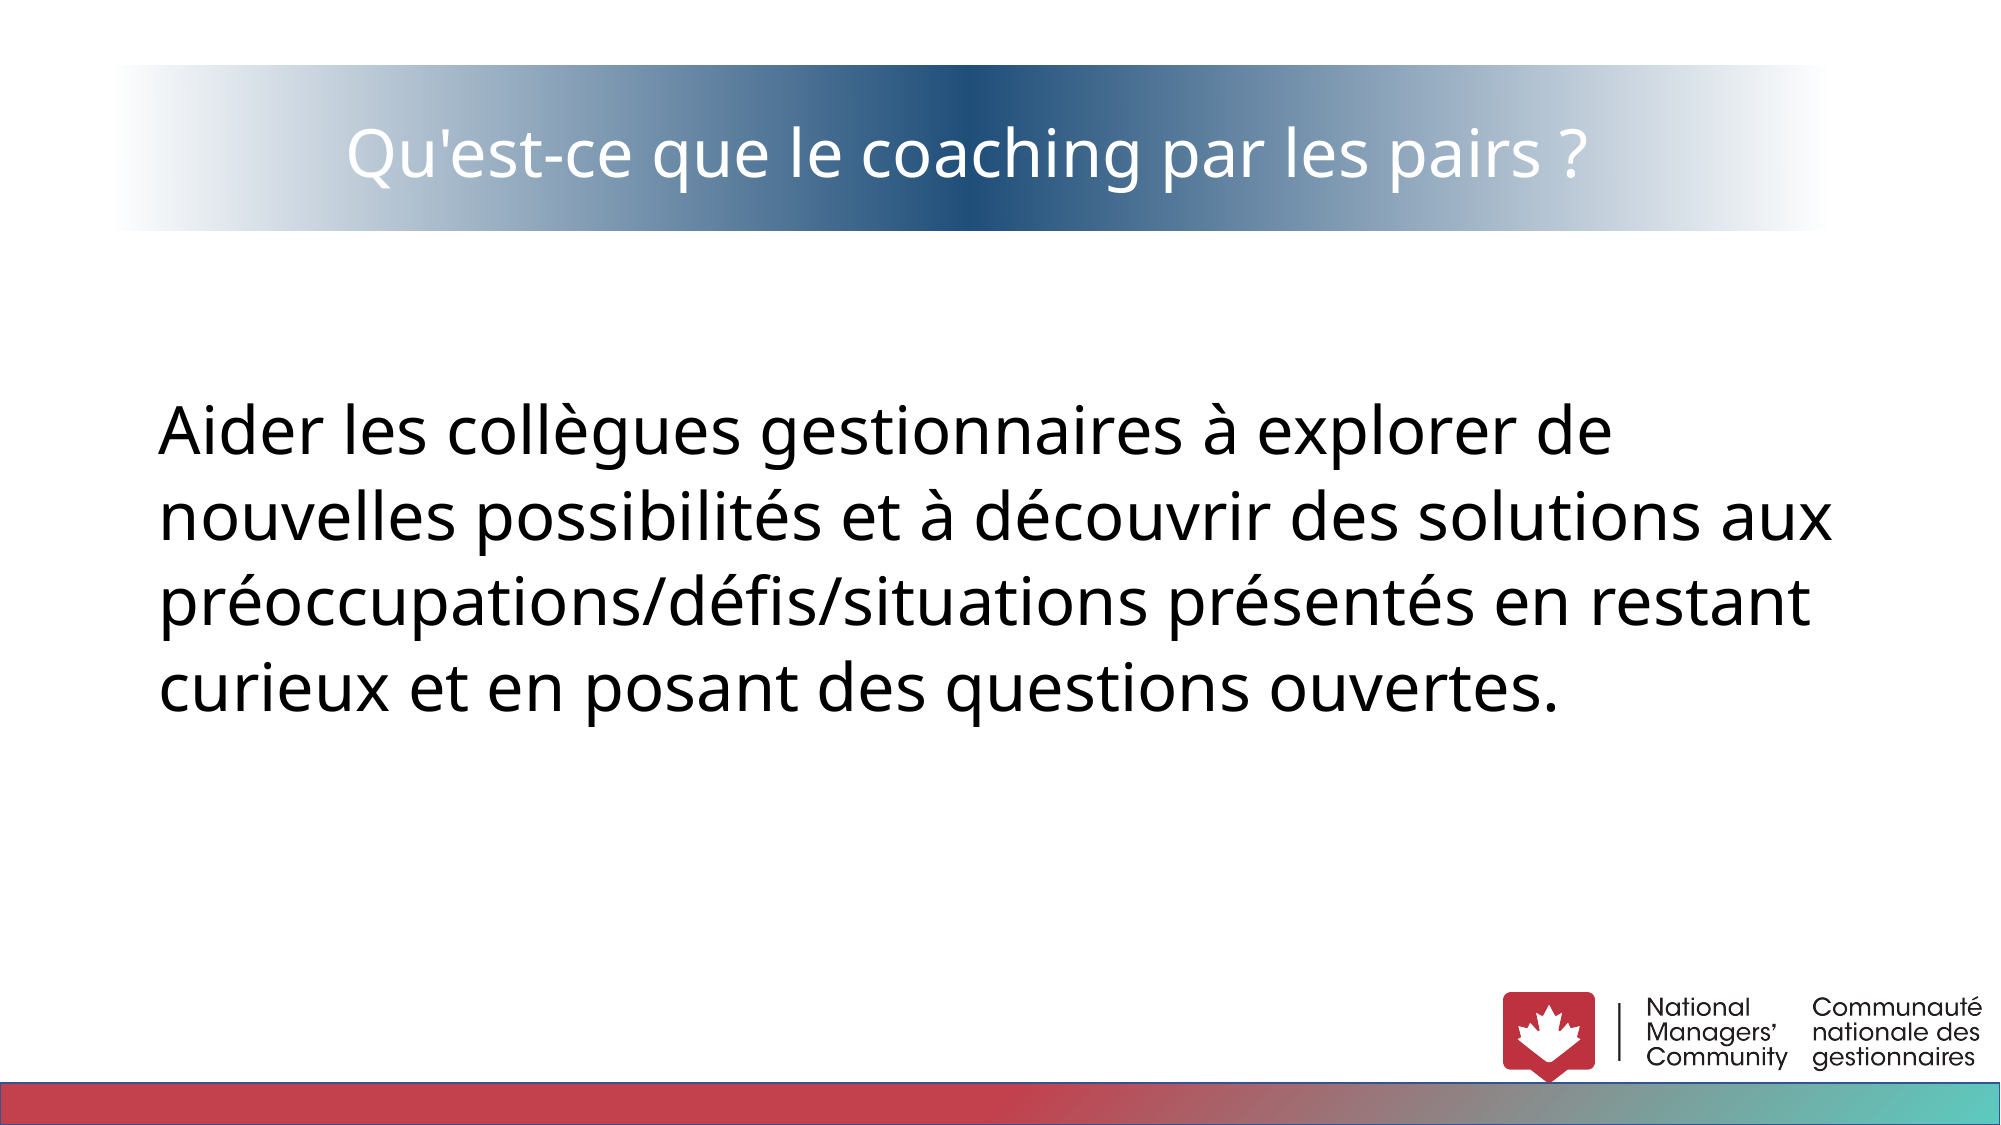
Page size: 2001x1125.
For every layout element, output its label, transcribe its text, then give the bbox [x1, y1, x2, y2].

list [1503, 992, 1982, 1083]
text_box Qu'est-ce que le coaching par les pairs ? [108, 65, 1827, 231]
text_box Aider les collègues gestionnaires à explorer de nouvelles possibilités et à découvrir des solutions aux préoccupations/défis/situations présentés en restant curieux et en posant des questions ouvertes. [69, 375, 1878, 732]
text_box [0, 1082, 2000, 1125]
